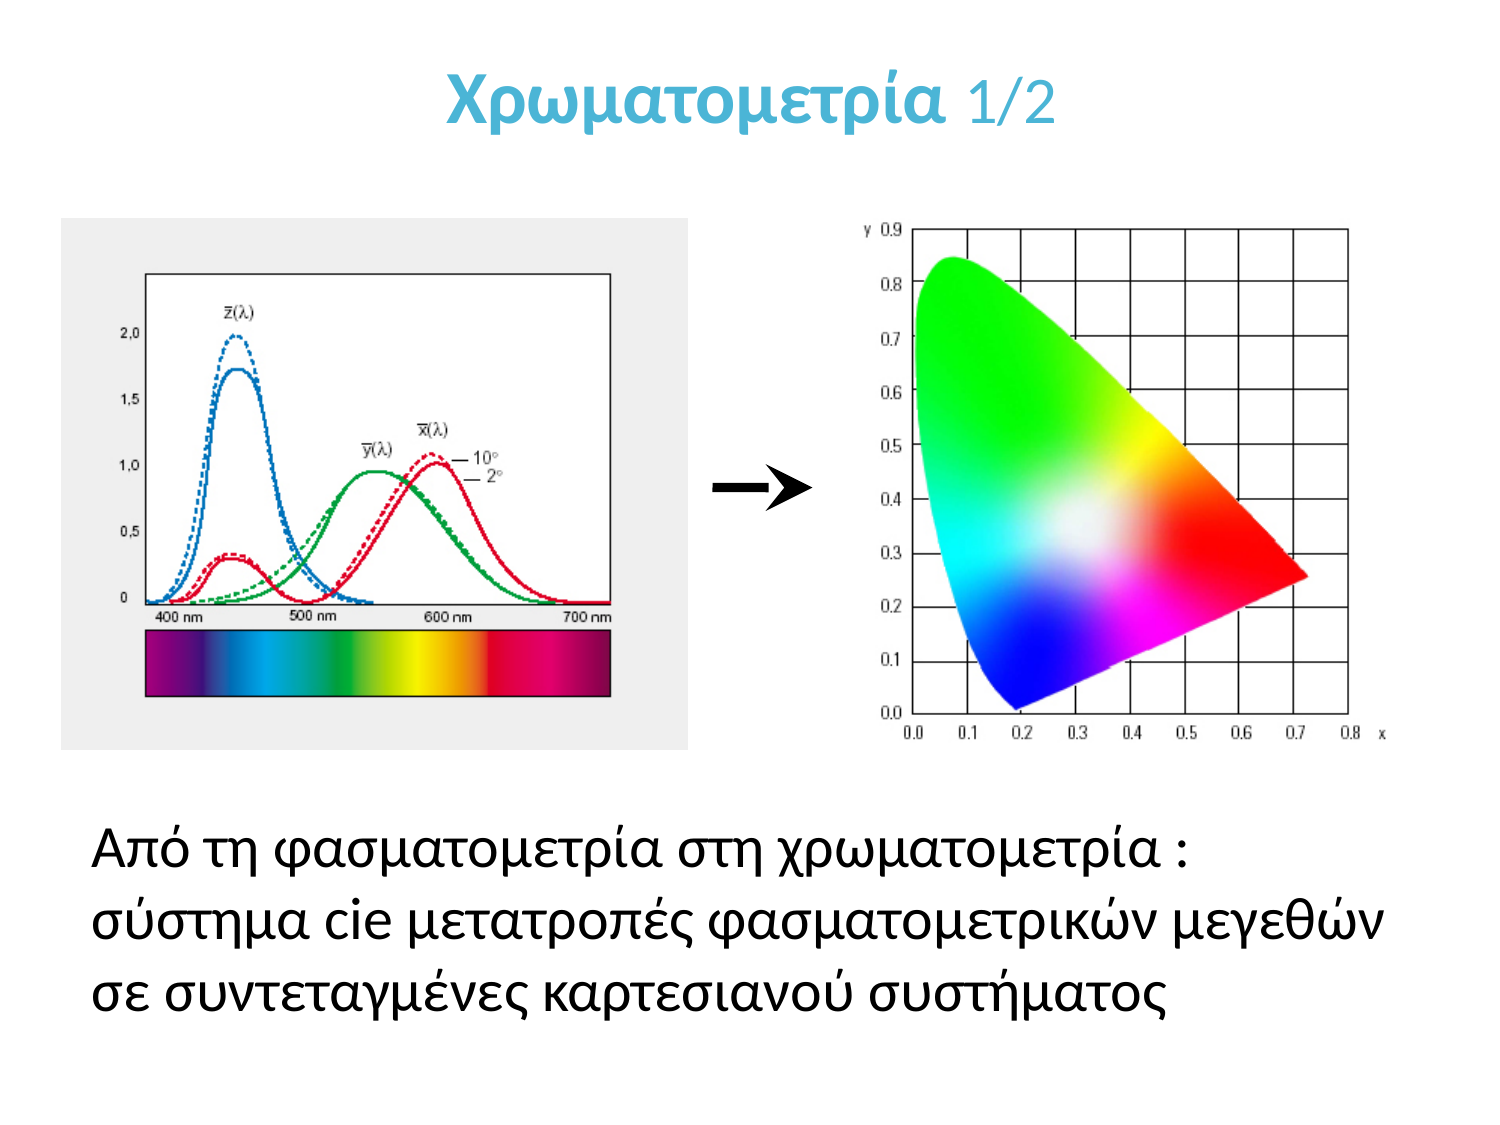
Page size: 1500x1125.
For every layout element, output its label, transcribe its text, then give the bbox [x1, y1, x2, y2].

picture [838, 218, 1411, 751]
title Χρωματομετρία 1/2 [76, 19, 1427, 169]
list Από τη φασματομετρία στη χρωματομετρία : σύστημα cie μετατροπές φασματομετρικών μεγεθών σε συντεταγμένες καρτεσιανού συστήματος [76, 800, 1412, 1097]
picture [61, 218, 688, 751]
text_box [791, 477, 813, 498]
